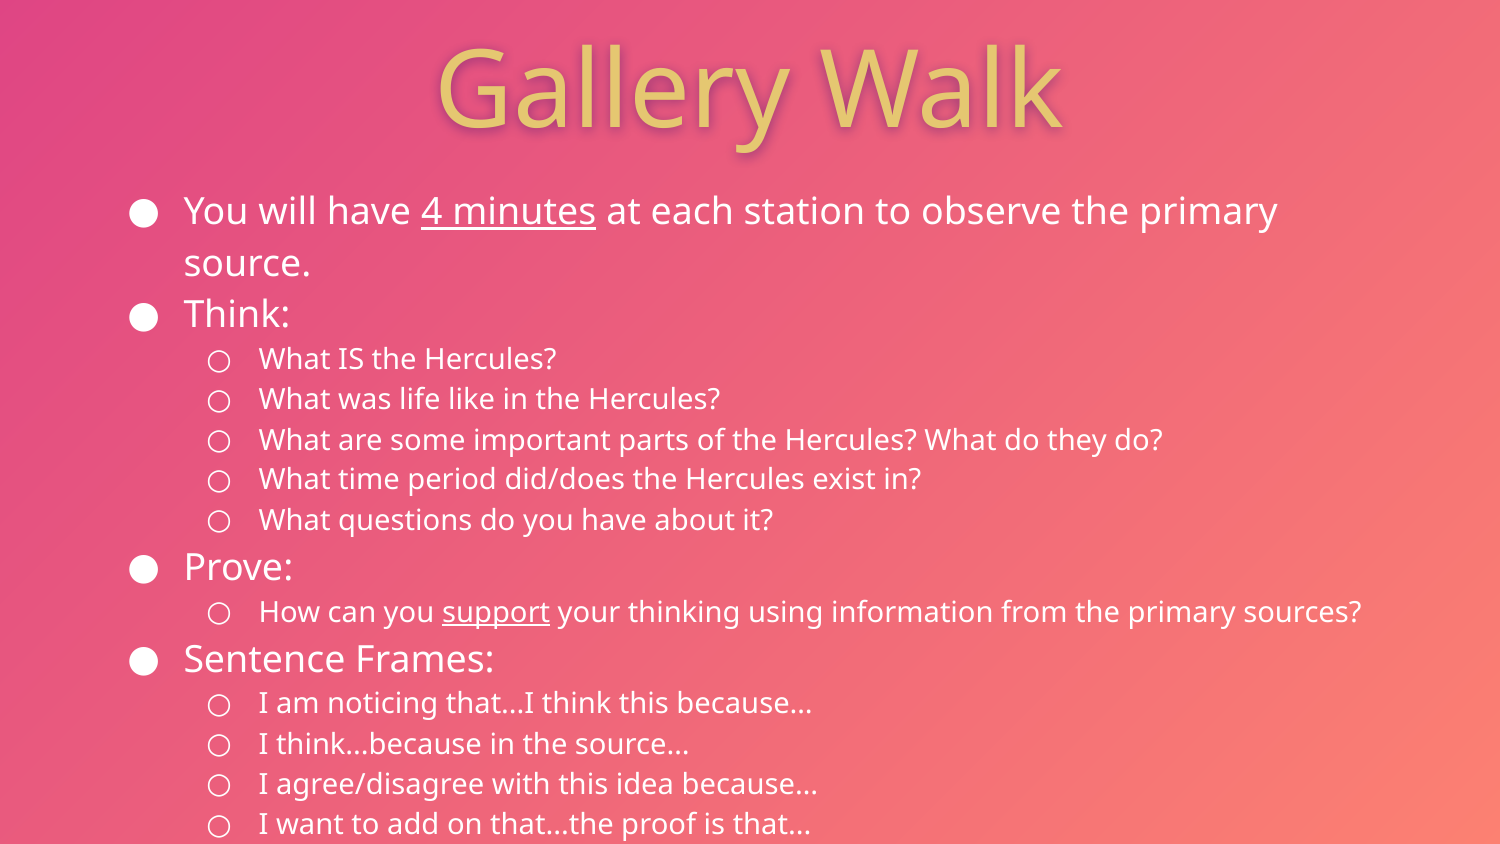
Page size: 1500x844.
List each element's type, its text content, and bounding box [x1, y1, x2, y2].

text_box You will have 4 minutes at each station to observe the primary source. Think: What IS the Hercules? What was life like in the Hercules? What are some important parts of the Hercules? What do they do? What time period did/does the Hercules exist in? What questions do you have about it? Prove: How can you support your thinking using information from the primary sources? Sentence Frames: I am noticing that...I think this because… I think...because in the source… I agree/disagree with this idea because… I want to add on that...the proof is that... [108, 180, 1406, 751]
title Gallery Walk [160, 32, 1339, 151]
